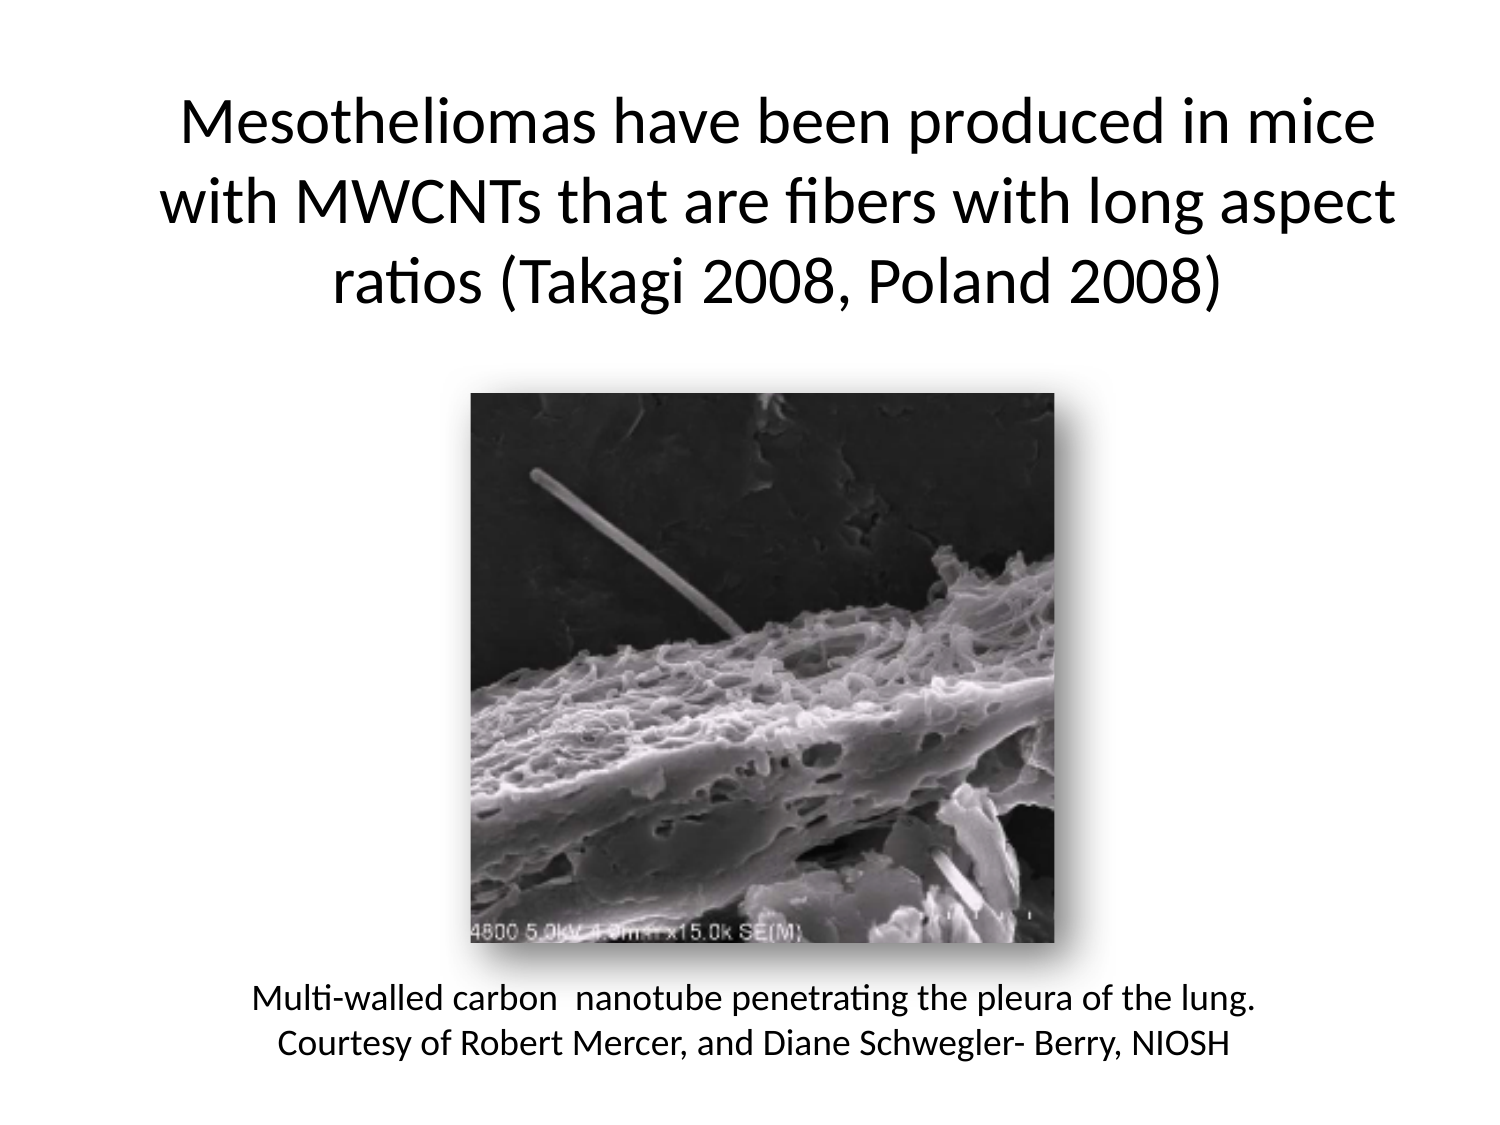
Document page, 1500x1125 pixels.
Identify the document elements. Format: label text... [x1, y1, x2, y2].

text_box Multi-walled carbon nanotube penetrating the pleura of the lung. Courtesy of Robert Mercer, and Diane Schwegler- Berry, NIOSH [167, 920, 1351, 1071]
picture [470, 393, 1055, 944]
title Mesotheliomas have been produced in mice with MWCNTs that are fibers with long aspect ratios (Takagi 2008, Poland 2008) [131, 73, 1425, 320]
